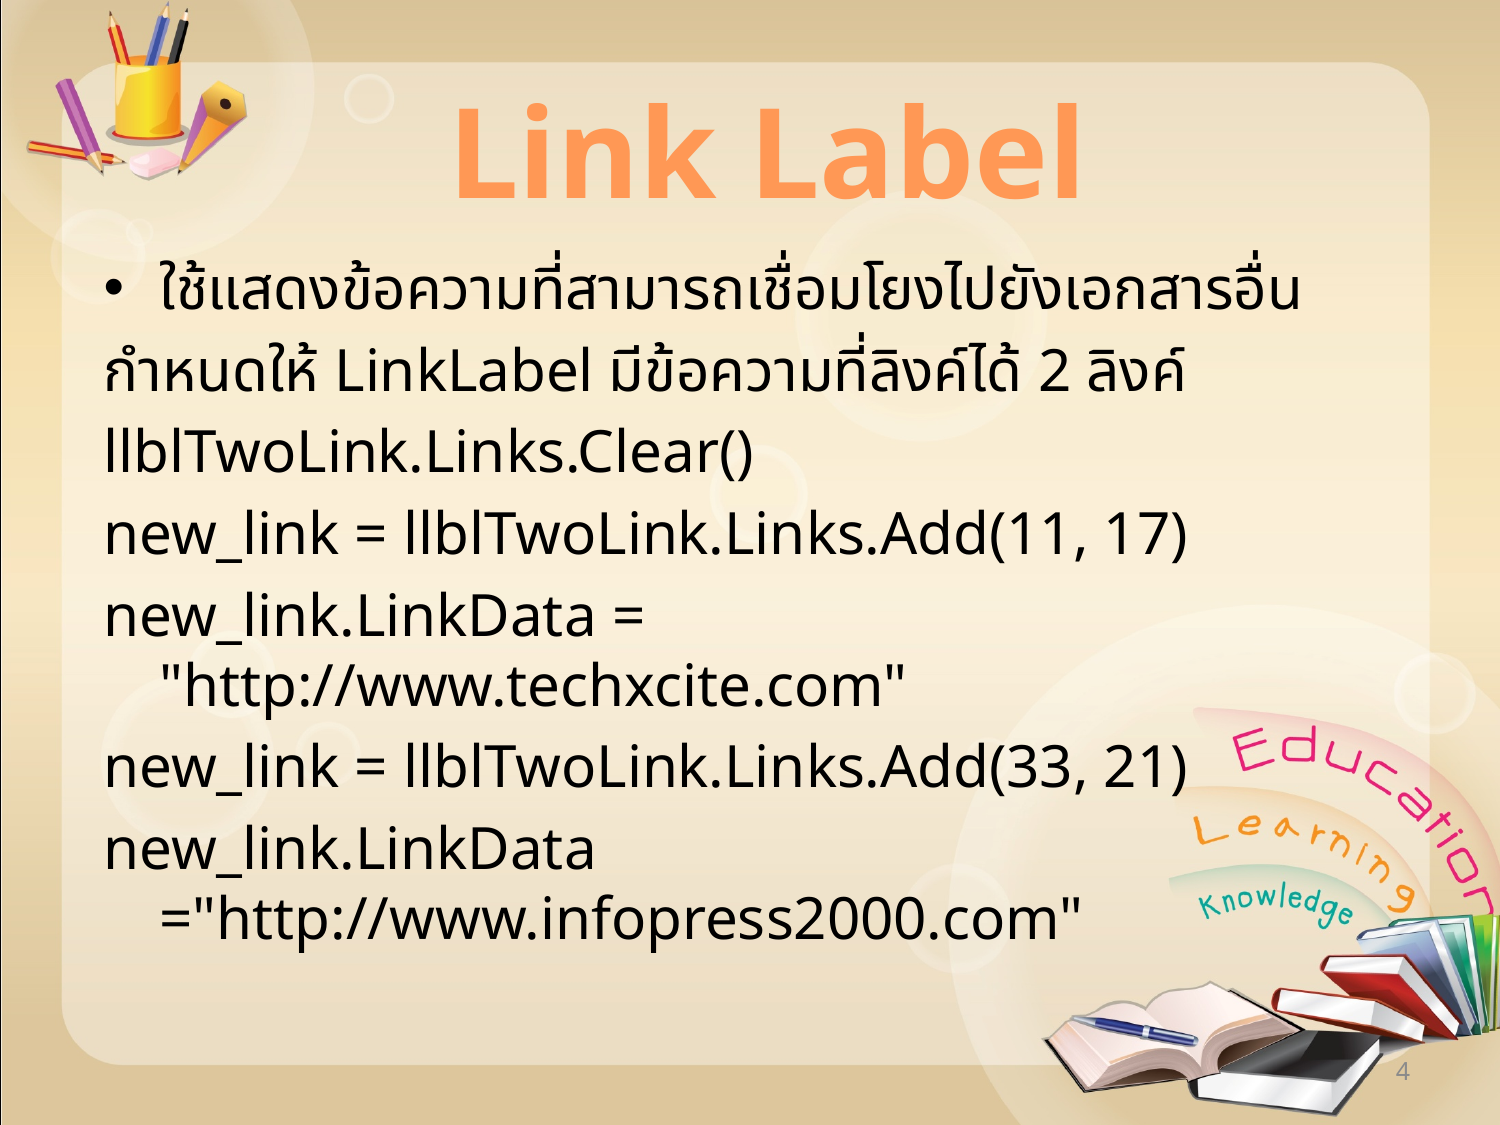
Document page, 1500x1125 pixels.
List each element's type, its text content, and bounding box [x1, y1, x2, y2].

title Link Label [135, 42, 1400, 256]
picture [0, 0, 1500, 1125]
list ใช้แสดงข้อความที่สามารถเชื่อมโยงไปยังเอกสารอื่น กำหนดให้ LinkLabel มีข้อความที่ลิงค์ได้ 2 ลิงค์ llblTwoLink.Links.Clear() new_link = llblTwoLink.Links.Add(11, 17) new_link.LinkData = "http://www.techxcite.com" new_link = llblTwoLink.Links.Add(33, 21) new_link.LinkData ="http://www.infopress2000.com" [88, 243, 1377, 919]
slide_number 4 [1074, 1042, 1425, 1103]
